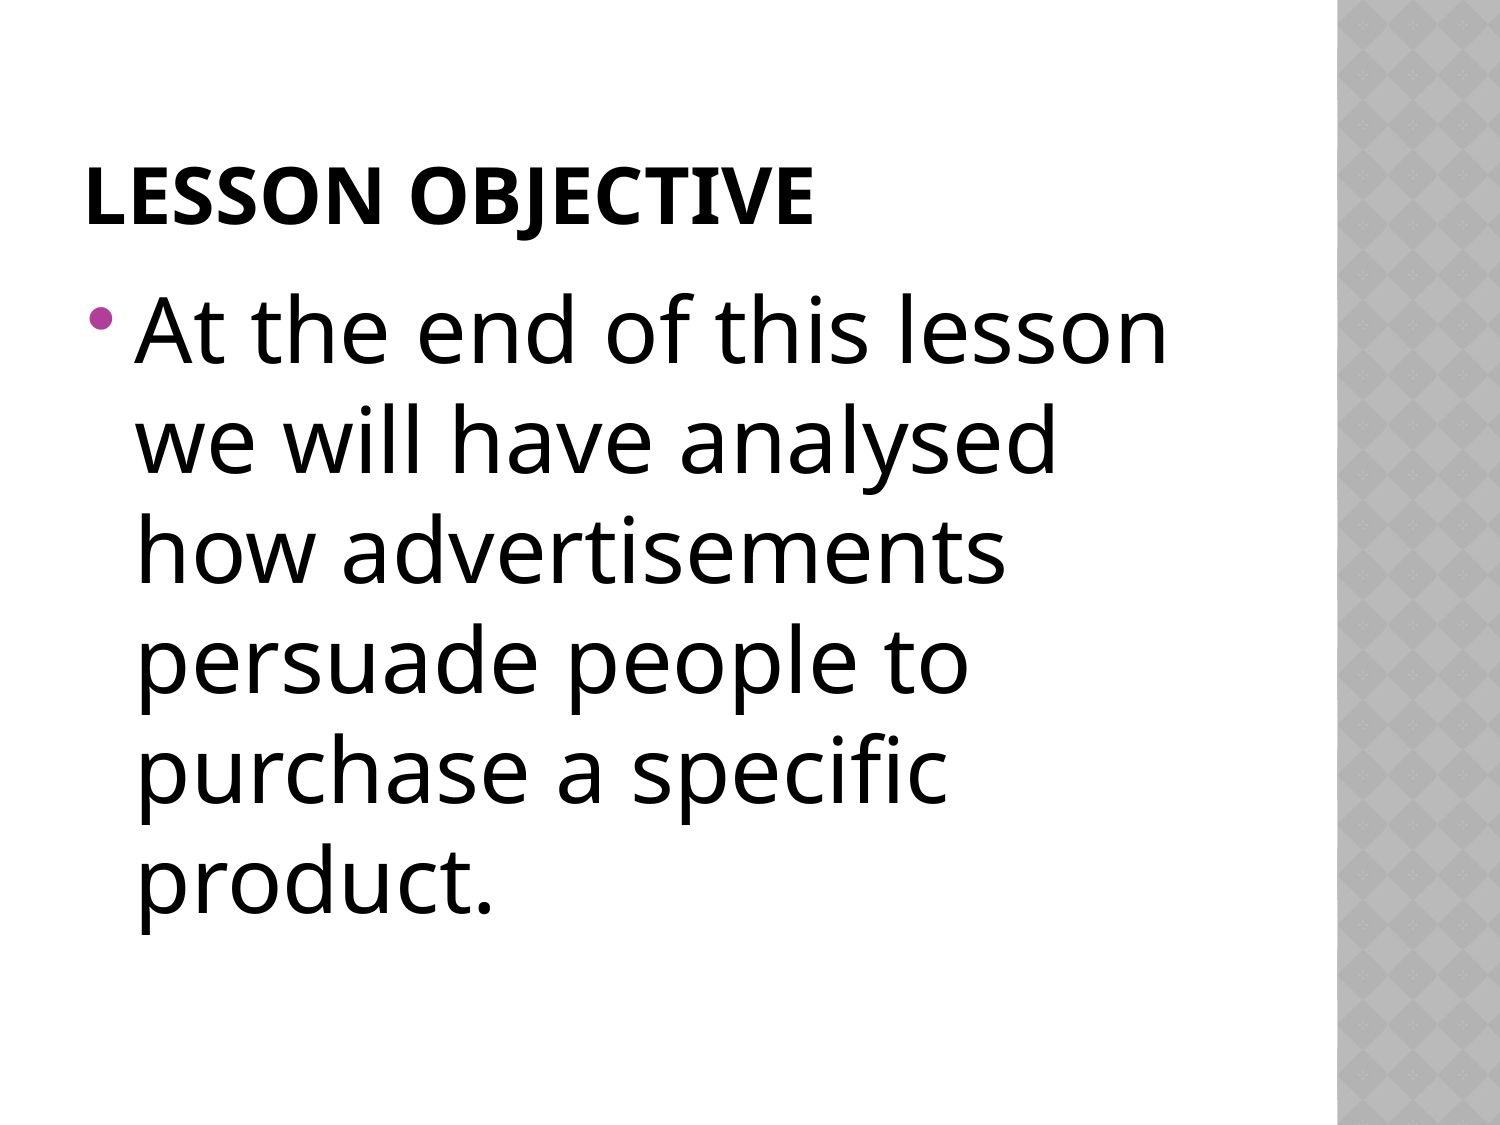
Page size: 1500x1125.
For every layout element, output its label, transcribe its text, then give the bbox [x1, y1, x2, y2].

list At the end of this lesson we will have analysed how advertisements persuade people to purchase a specific product. [75, 264, 1263, 1059]
title Lesson Objective [75, 52, 1263, 240]
